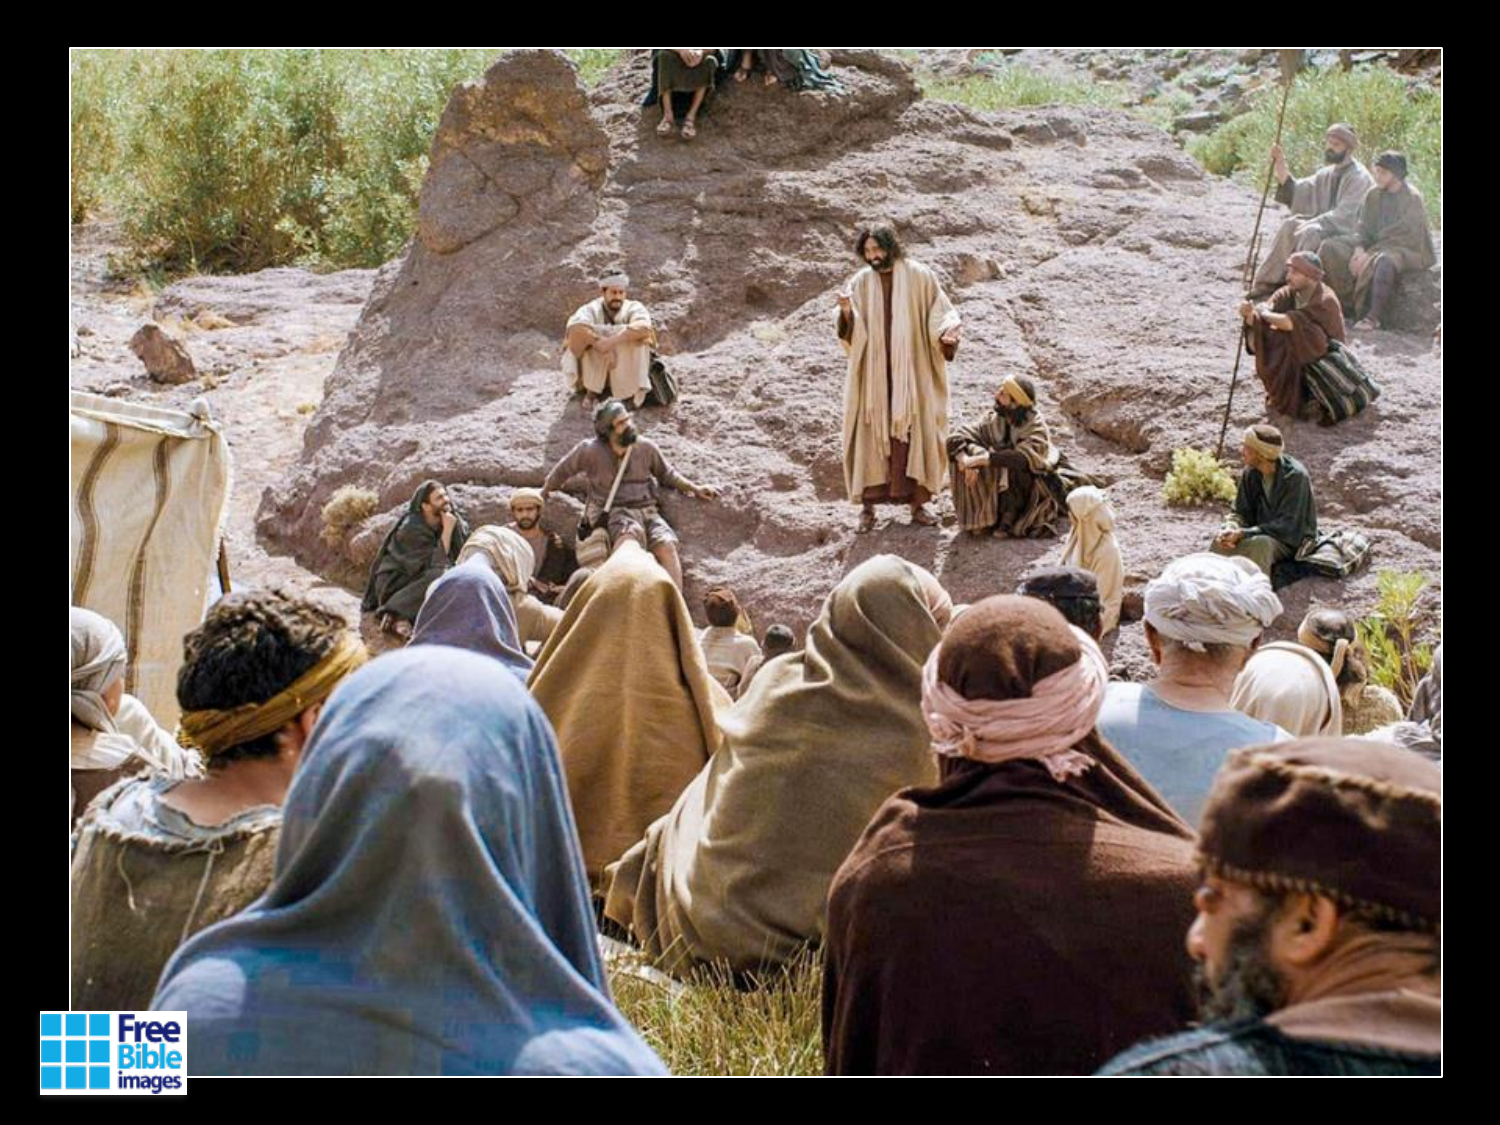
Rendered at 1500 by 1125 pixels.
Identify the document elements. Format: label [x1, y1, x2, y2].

picture [70, 48, 1442, 1077]
text_box [40, 1011, 187, 1095]
